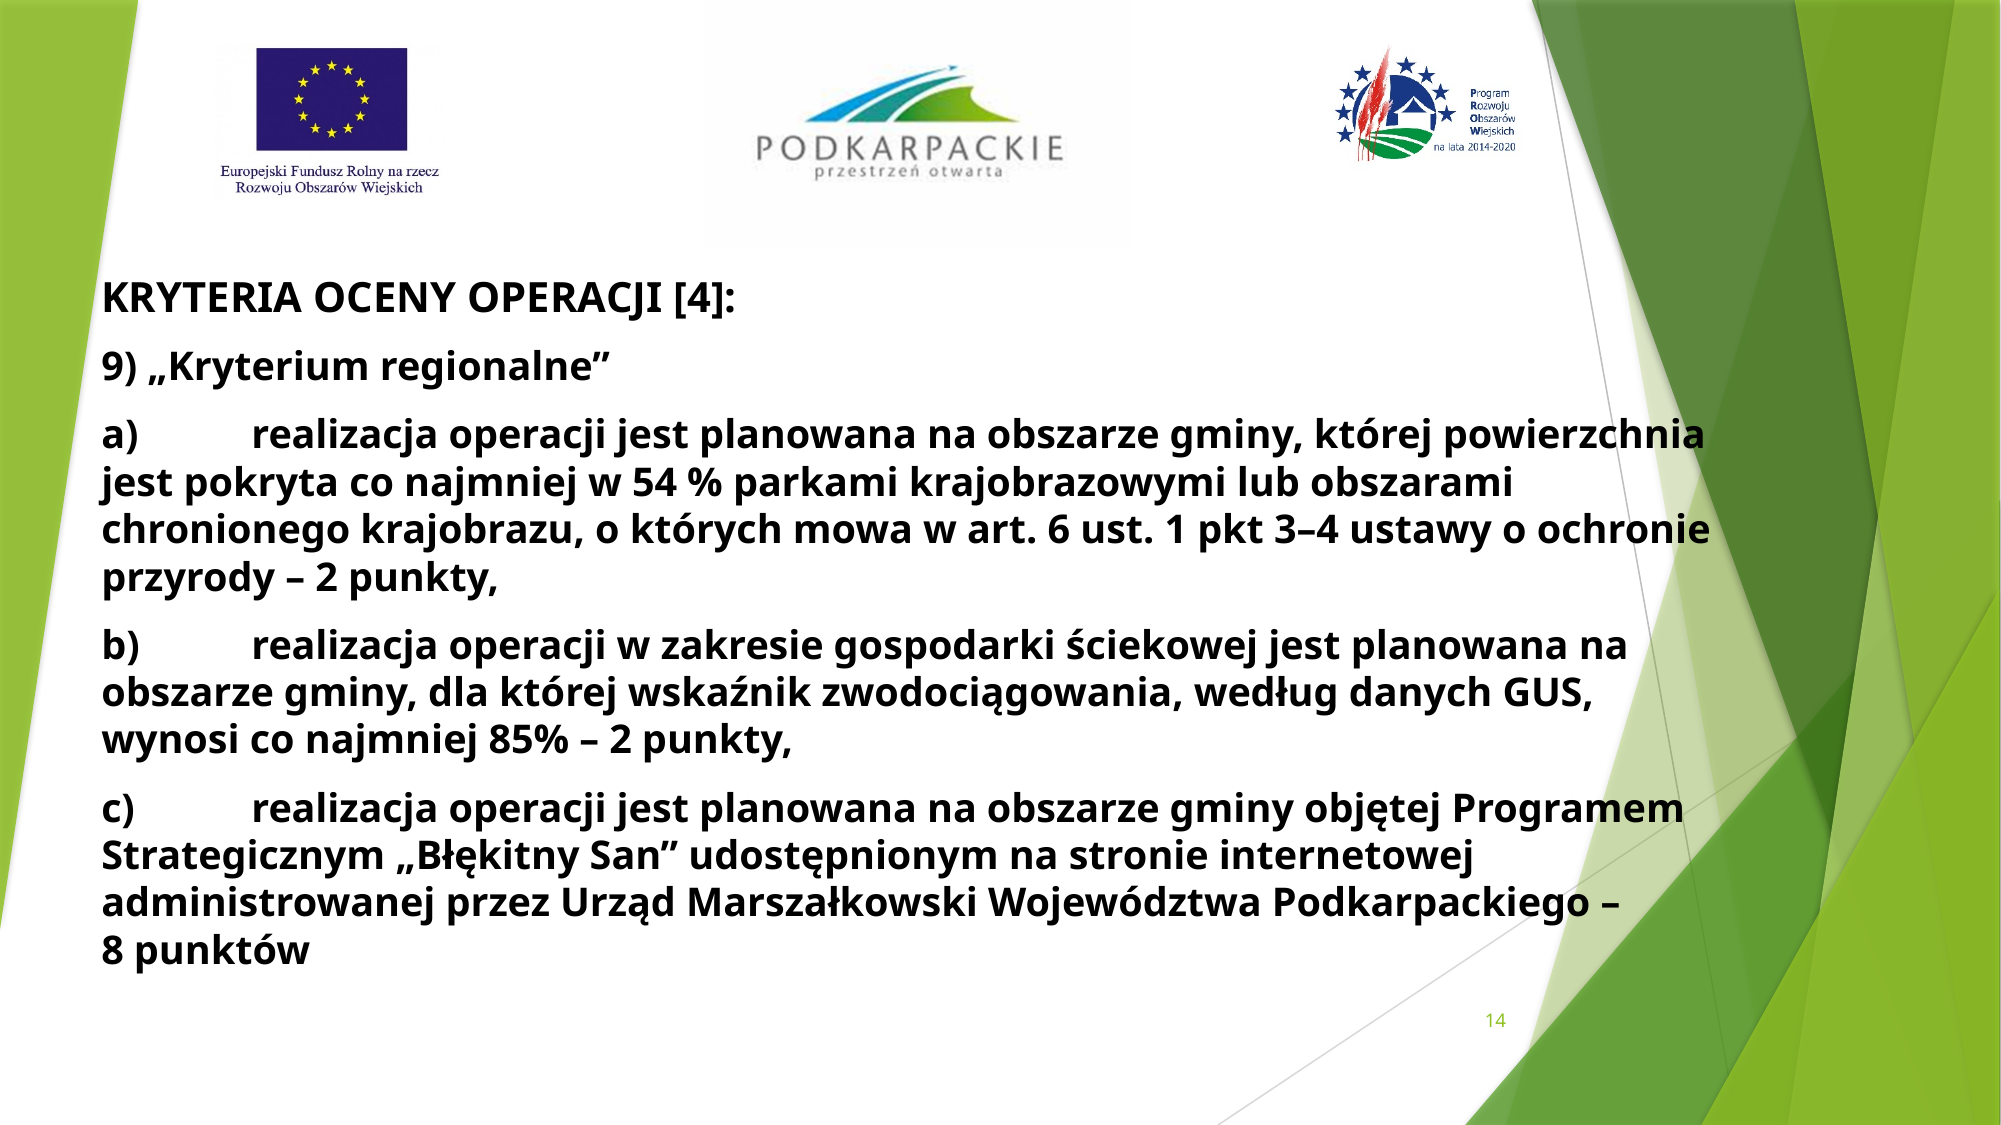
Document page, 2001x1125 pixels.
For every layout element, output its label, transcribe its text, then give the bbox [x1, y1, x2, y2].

subtitle KRYTERIA OCENY OPERACJI [4]: 9) „Kryterium regionalne” a) realizacja operacji jest planowana na obszarze gminy, której powierzchnia jest pokryta co najmniej w 54 % parkami krajobrazowymi lub obszarami chronionego krajobrazu, o których mowa w art. 6 ust. 1 pkt 3–4 ustawy o ochronie przyrody – 2 punkty, b) realizacja operacji w zakresie gospodarki ściekowej jest planowana na obszarze gminy, dla której wskaźnik zwodociągowania, według danych GUS, wynosi co najmniej 85% – 2 punkty, c) realizacja operacji jest planowana na obszarze gminy objętej Programem Strategicznym „Błękitny San” udostępnionym na stronie internetowej administrowanej przez Urząd Marszałkowski Województwa Podkarpackiego – 8 punktów [86, 197, 1750, 1125]
picture [214, 44, 445, 199]
slide_number 14 [1409, 991, 1522, 1051]
picture [1325, 37, 1531, 173]
picture [705, 0, 1132, 248]
